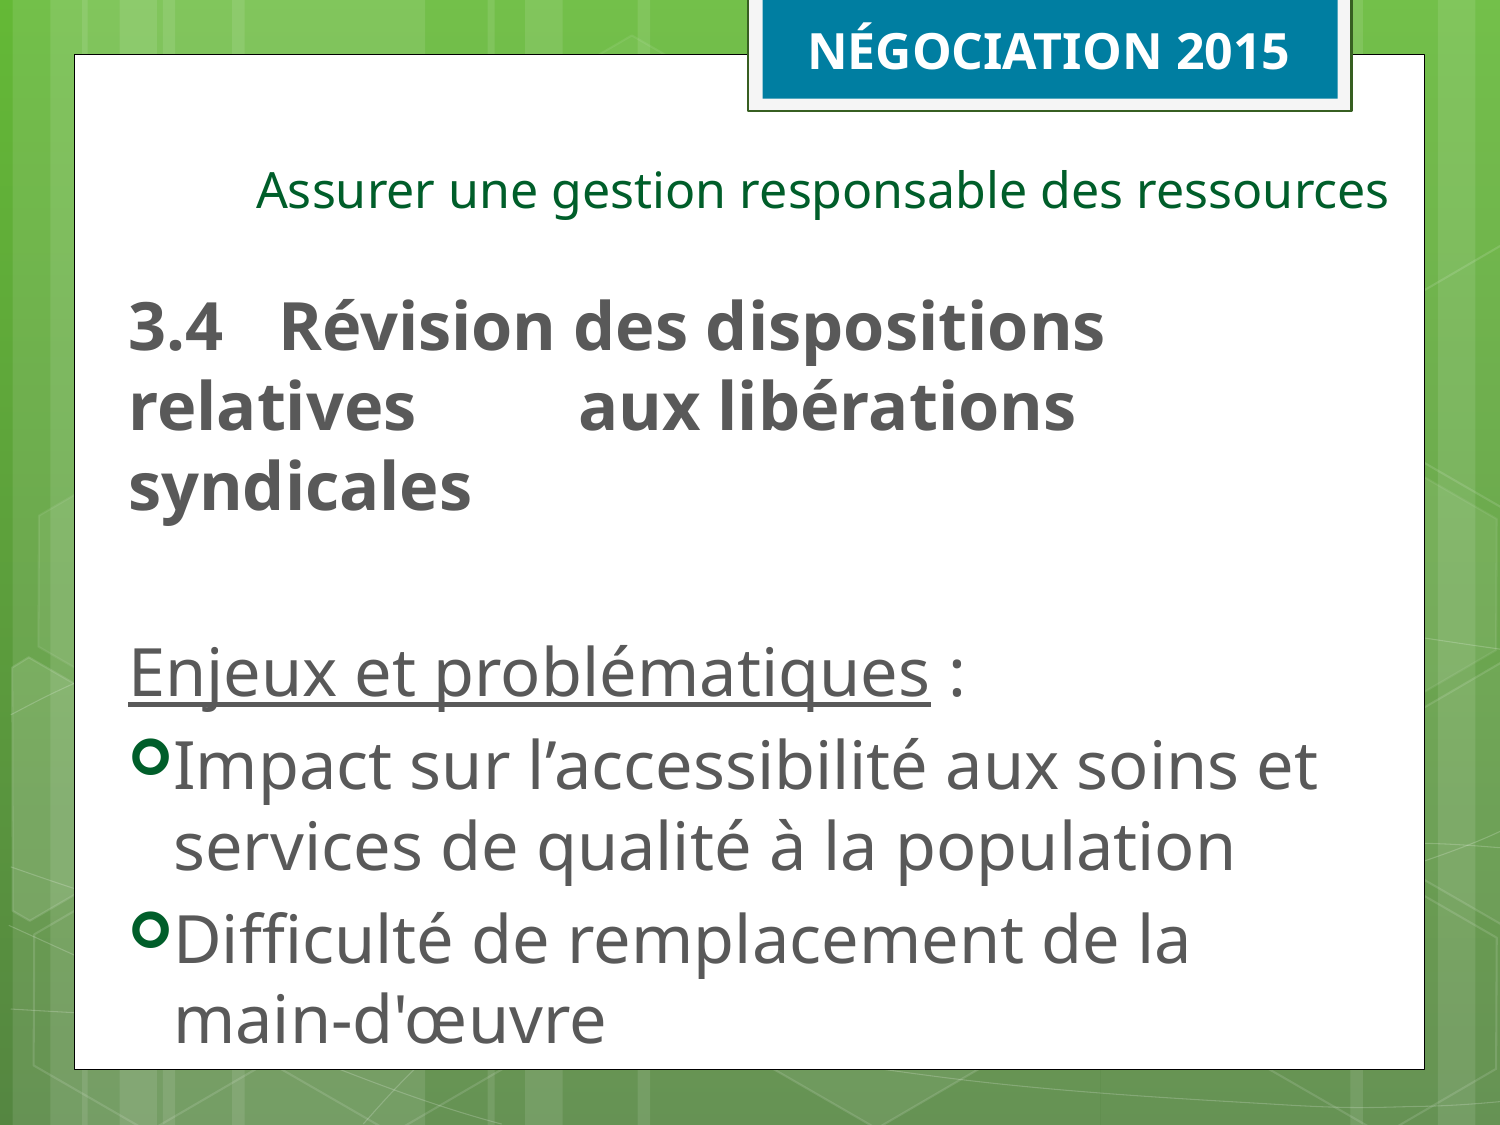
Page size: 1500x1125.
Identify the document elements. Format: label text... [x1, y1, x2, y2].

title Assurer une gestion responsable des ressources [158, 137, 1406, 227]
list 3.4 Révision des dispositions relatives aux libérations syndicales Enjeux et problématiques : Impact sur l’accessibilité aux soins et services de qualité à la population Difficulté de remplacement de la main-d'œuvre [101, 276, 1401, 1065]
text_box NÉGOCIATION 2015 [765, 12, 1332, 87]
